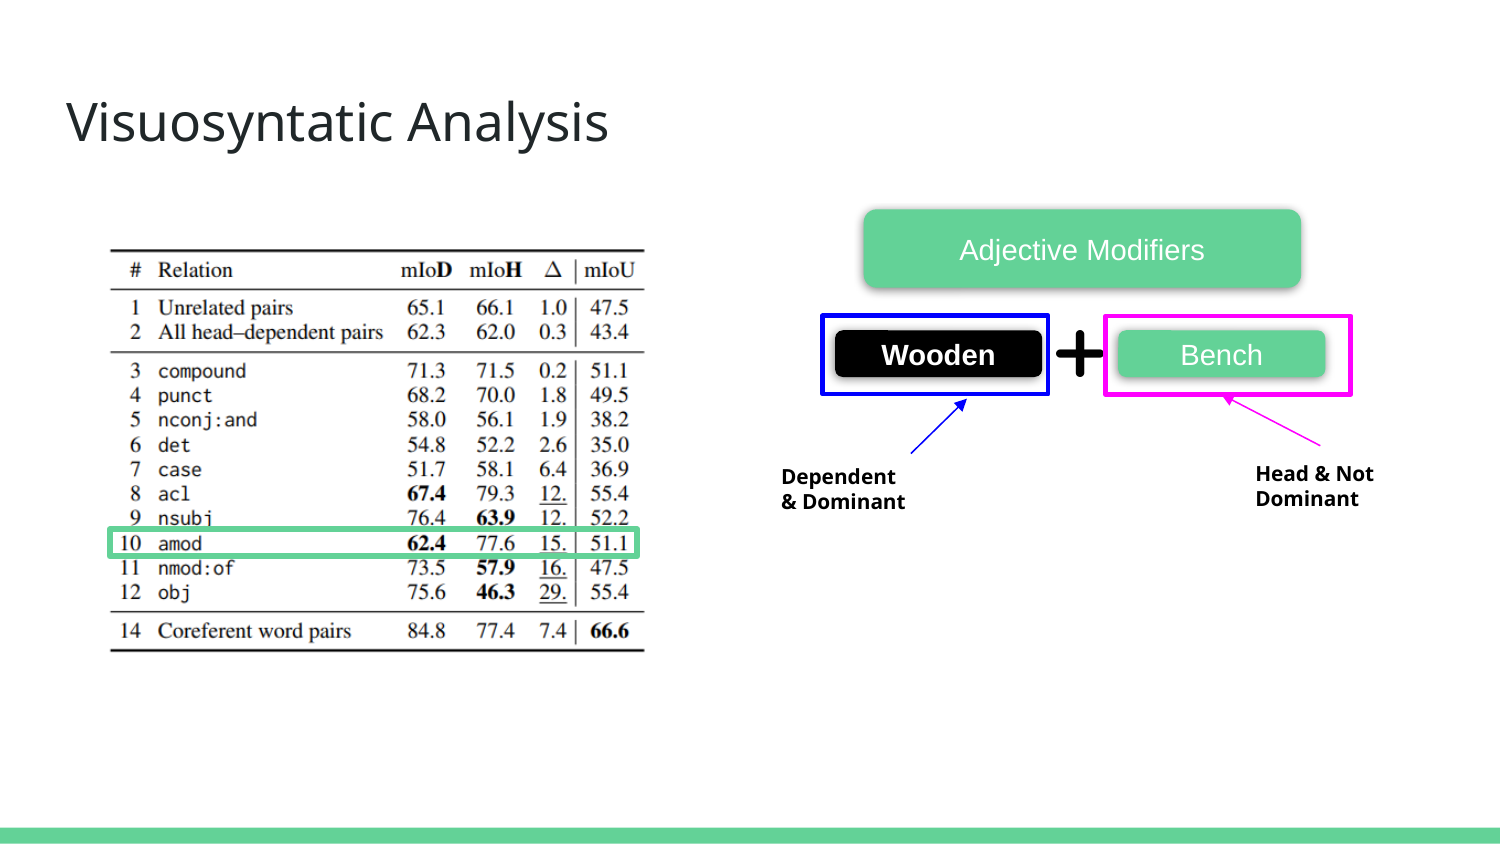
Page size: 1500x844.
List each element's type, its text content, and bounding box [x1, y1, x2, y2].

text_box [1221, 394, 1321, 446]
picture [1056, 330, 1104, 378]
title Visuosyntatic Analysis [51, 72, 1449, 167]
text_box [910, 398, 968, 454]
picture [89, 225, 658, 671]
text_box Head & Not Dominant [1240, 445, 1401, 526]
text_box Adjective Modifiers [863, 209, 1302, 288]
text_box Dependent & Dominant [766, 448, 926, 529]
text_box [1105, 315, 1351, 395]
text_box [822, 315, 1049, 395]
